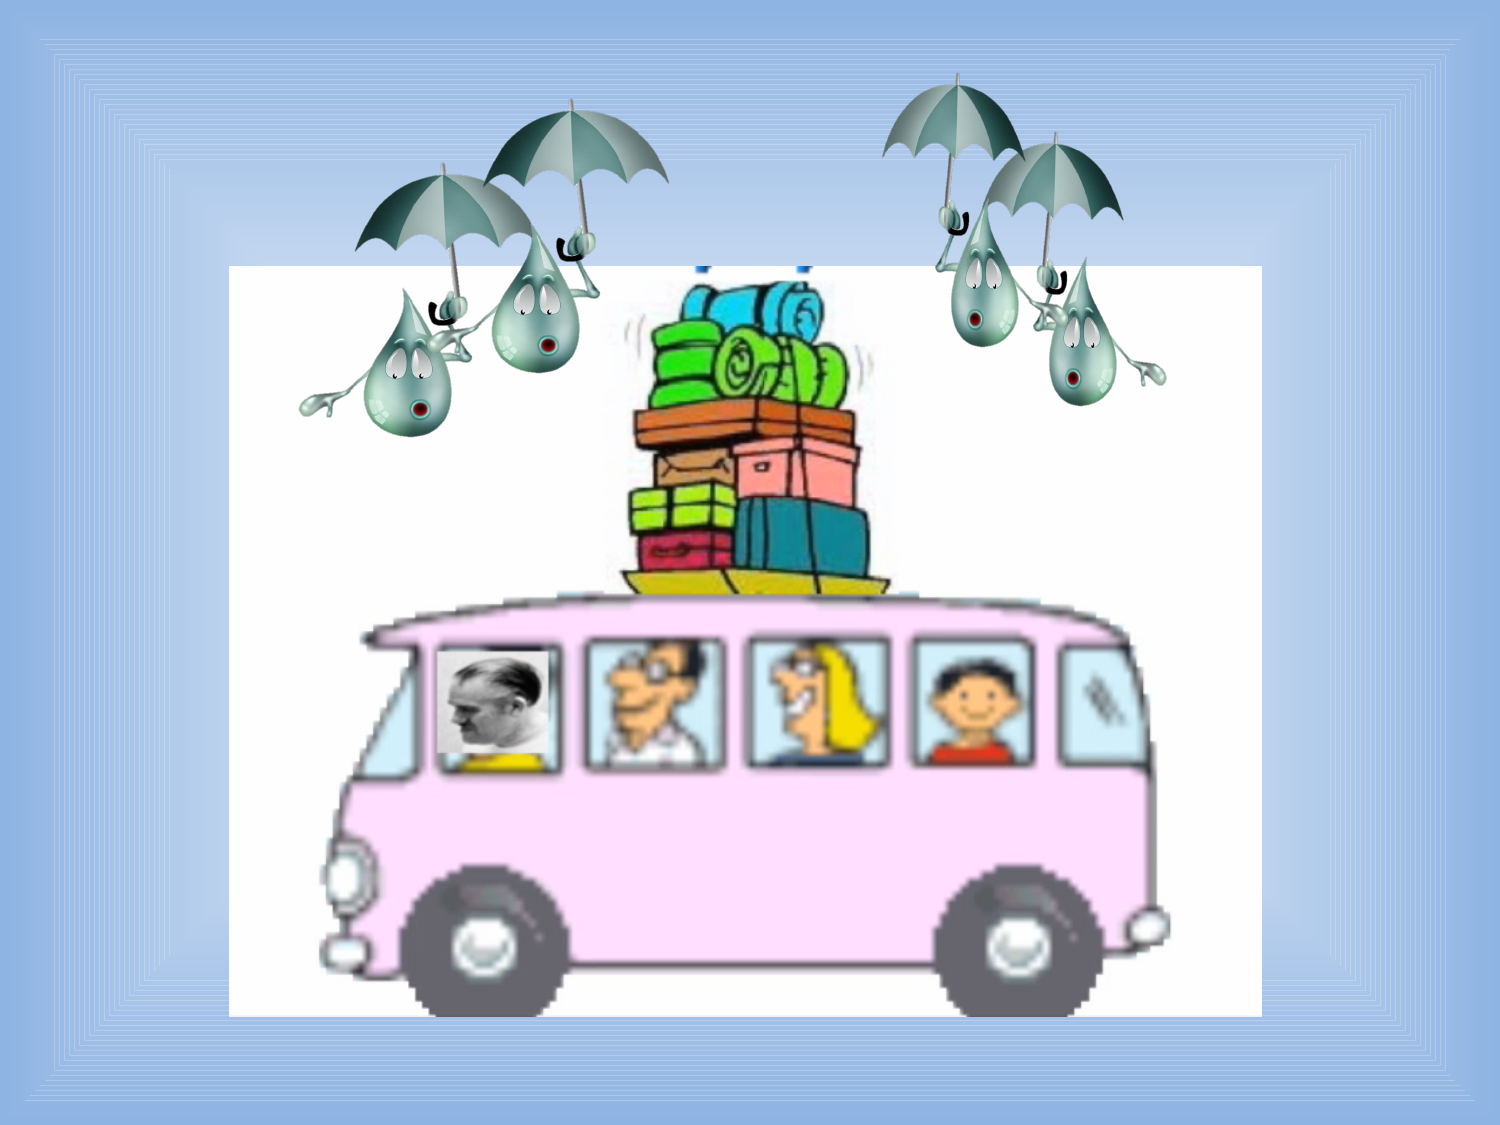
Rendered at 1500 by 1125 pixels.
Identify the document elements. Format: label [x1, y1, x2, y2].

list [228, 265, 1263, 1018]
picture [874, 70, 1170, 412]
picture [294, 95, 679, 443]
